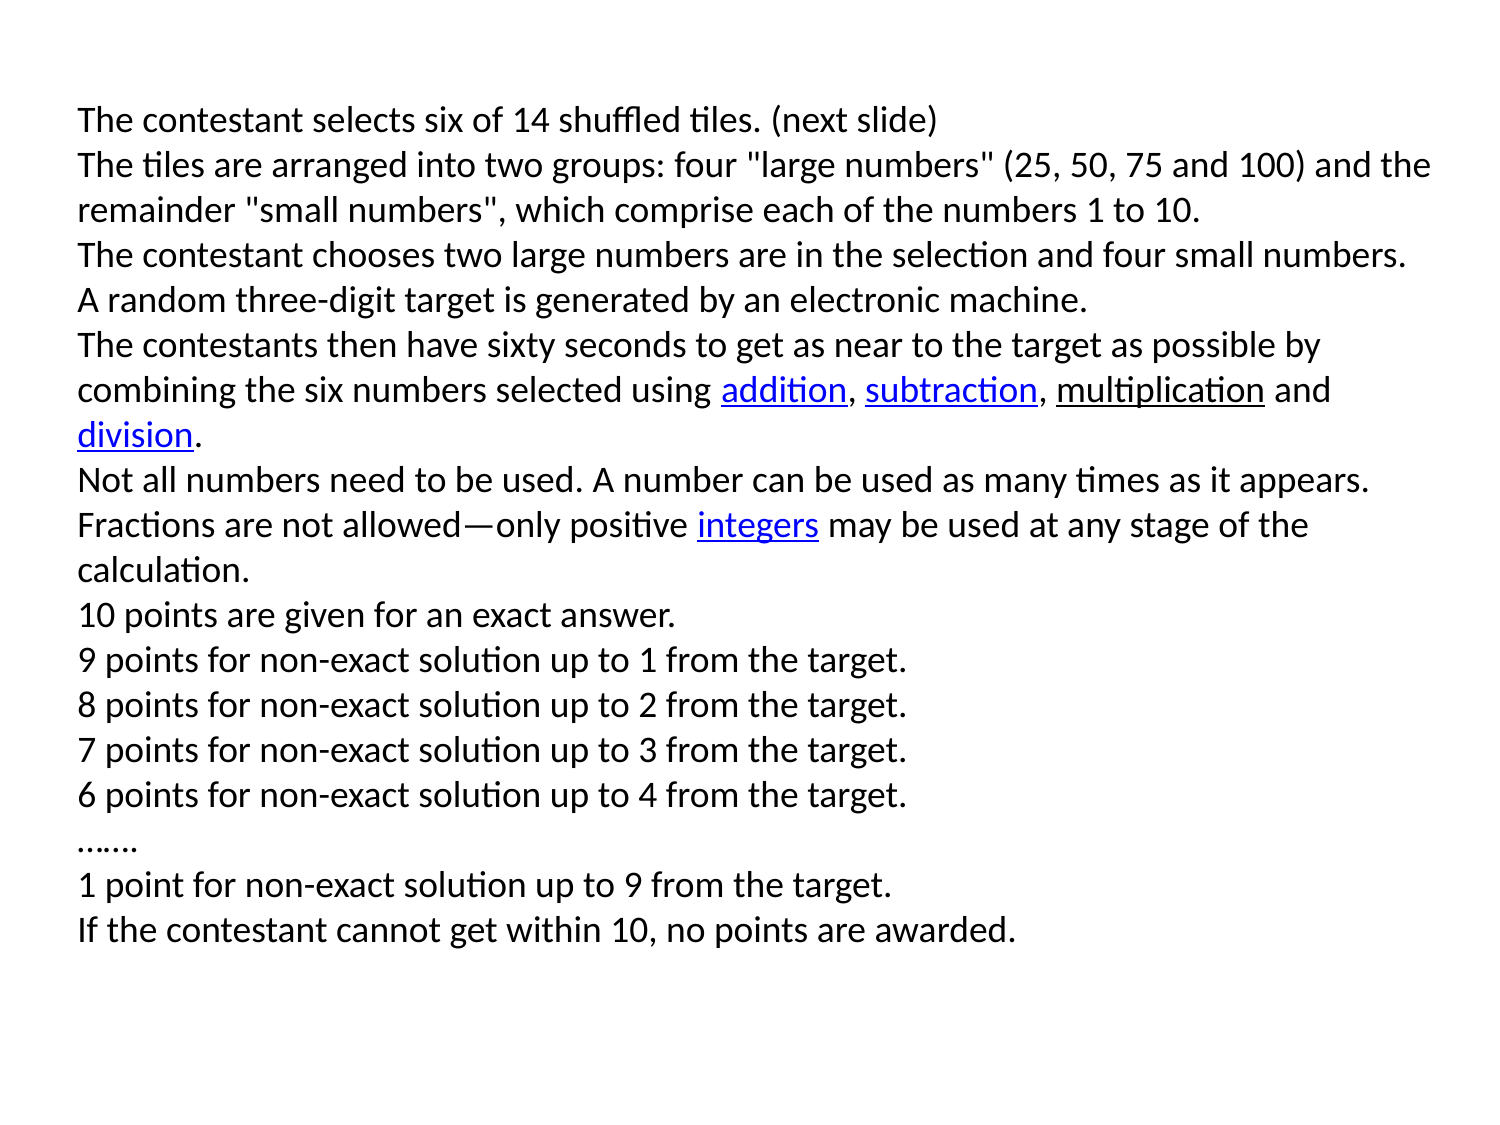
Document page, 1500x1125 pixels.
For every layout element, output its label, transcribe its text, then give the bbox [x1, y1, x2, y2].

text_box The contestant selects six of 14 shuffled tiles. (next slide) The tiles are arranged into two groups: four "large numbers" (25, 50, 75 and 100) and the remainder "small numbers", which comprise each of the numbers 1 to 10. The contestant chooses two large numbers are in the selection and four small numbers. A random three-digit target is generated by an electronic machine. The contestants then have sixty seconds to get as near to the target as possible by combining the six numbers selected using addition, subtraction, multiplication and division. Not all numbers need to be used. A number can be used as many times as it appears. Fractions are not allowed—only positive integers may be used at any stage of the calculation. 10 points are given for an exact answer. 9 points for non-exact solution up to 1 from the target. 8 points for non-exact solution up to 2 from the target. 7 points for non-exact solution up to 3 from the target. 6 points for non-exact solution up to 4 from the target. ……. 1 point for non-exact solution up to 9 from the target. If the contestant cannot get within 10, no points are awarded. [62, 87, 1450, 958]
